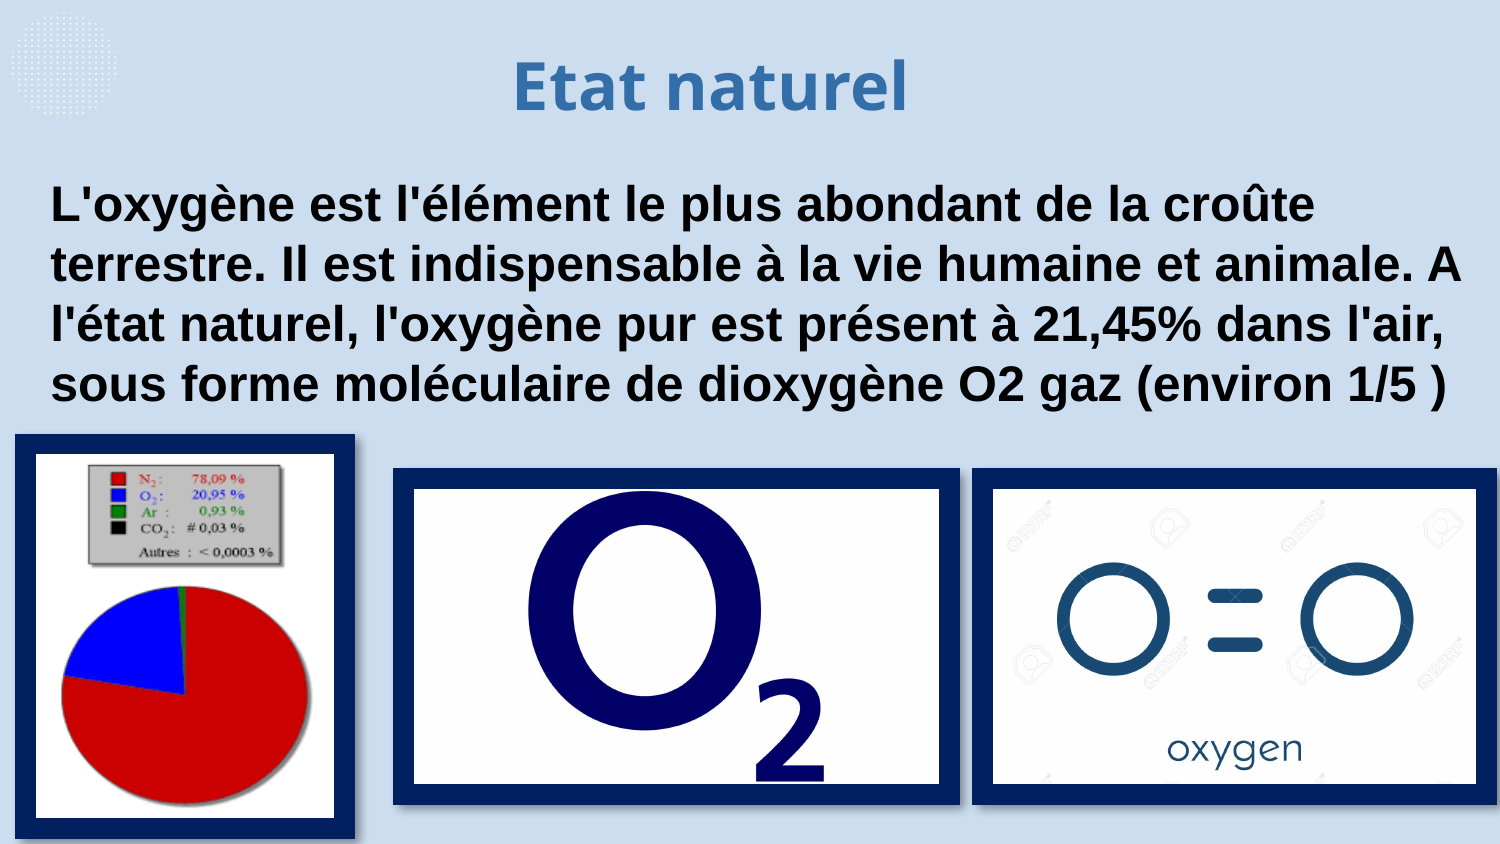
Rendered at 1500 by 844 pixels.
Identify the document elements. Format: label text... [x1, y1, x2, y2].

picture [35, 454, 335, 819]
picture [992, 488, 1477, 785]
text_box Etat naturel [496, 35, 1247, 131]
text_box L'oxygène est l'élément le plus abondant de la croûte terrestre. Il est indispensable à la vie humaine et animale. A l'état naturel, l'oxygène pur est présent à 21,45% dans l'air, sous forme moléculaire de dioxygène O2 gaz (environ 1/5 ) [35, 164, 1500, 420]
picture [413, 488, 940, 785]
